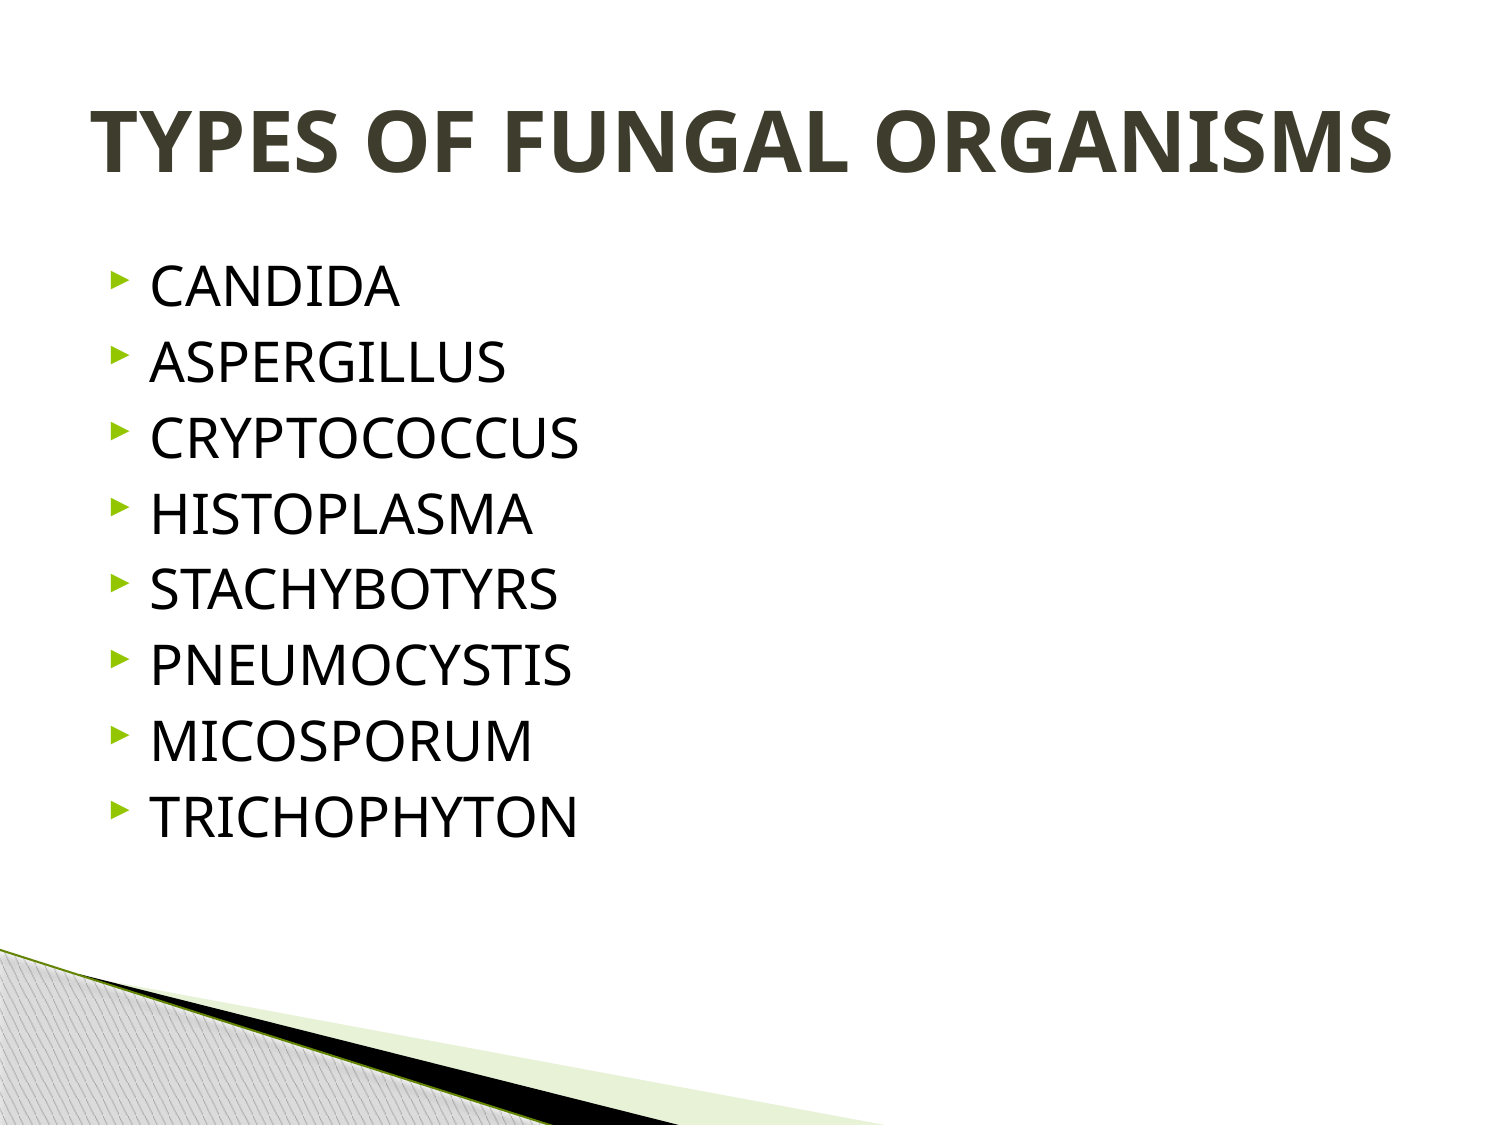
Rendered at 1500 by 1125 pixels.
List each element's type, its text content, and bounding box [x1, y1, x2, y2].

title TYPES OF FUNGAL ORGANISMS [75, 45, 1425, 233]
list CANDIDA ASPERGILLUS CRYPTOCOCCUS HISTOPLASMA STACHYBOTYRS PNEUMOCYSTIS MICOSPORUM TRICHOPHYTON [75, 243, 1425, 986]
